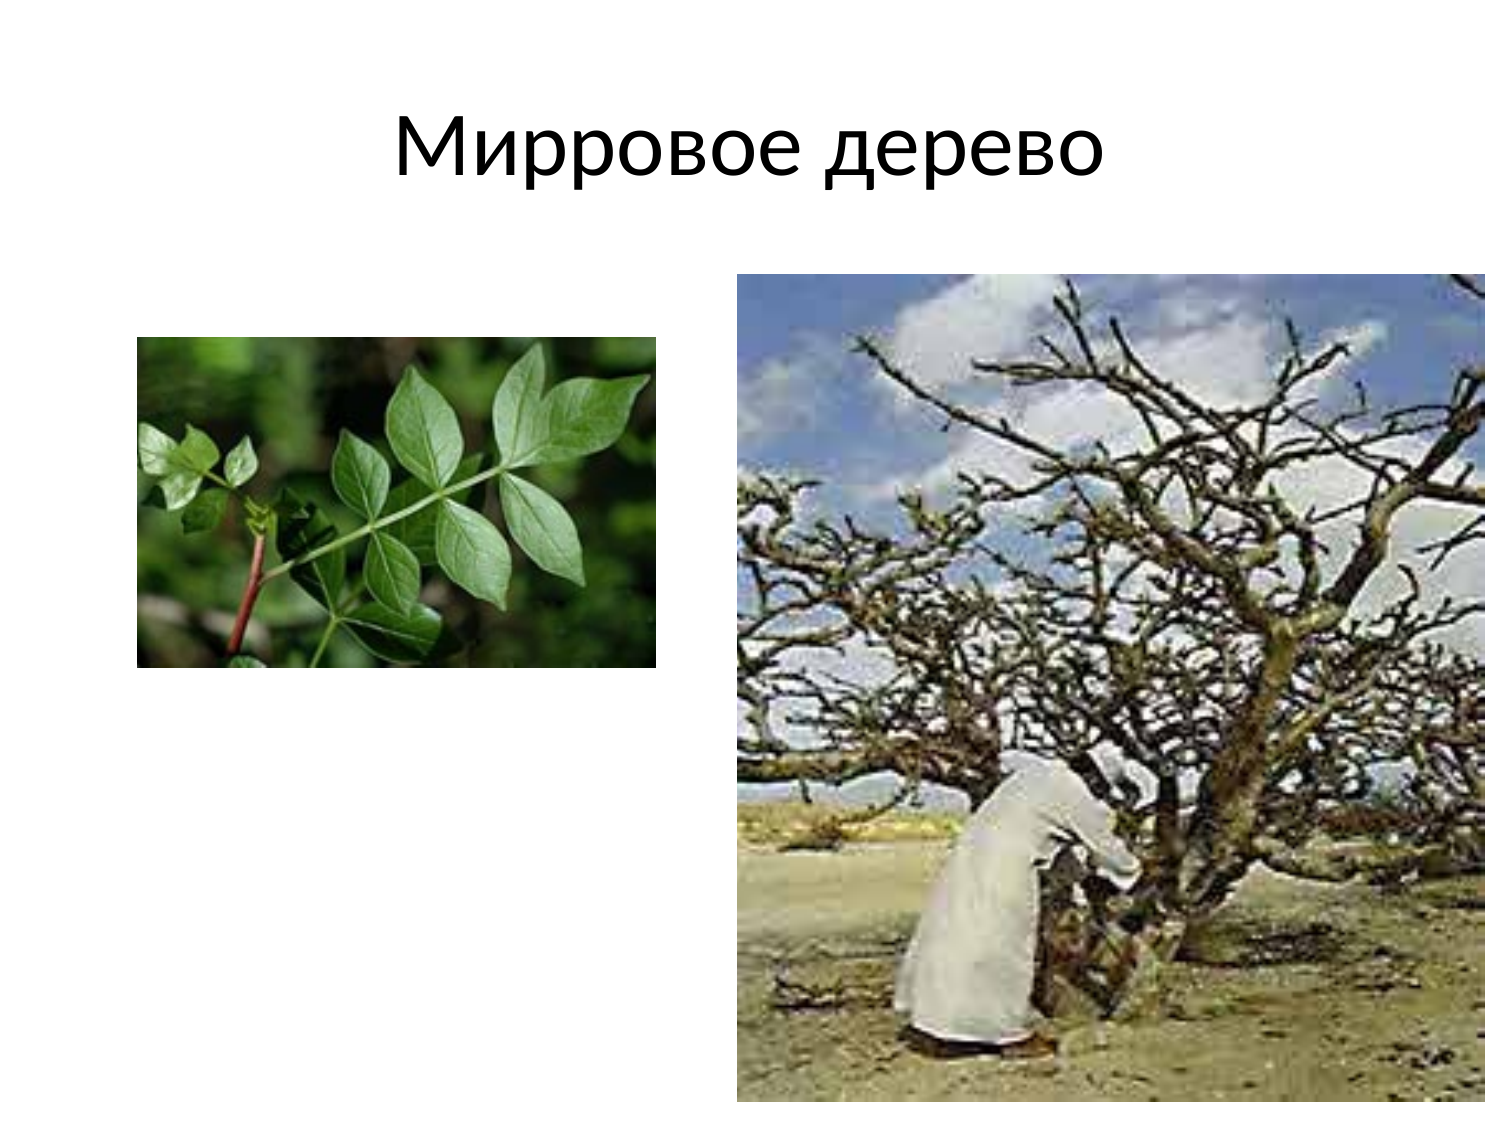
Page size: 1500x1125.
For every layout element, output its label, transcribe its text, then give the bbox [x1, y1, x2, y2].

picture [137, 337, 656, 668]
title Мирровое дерево [75, 45, 1425, 233]
picture [737, 274, 1485, 1102]
